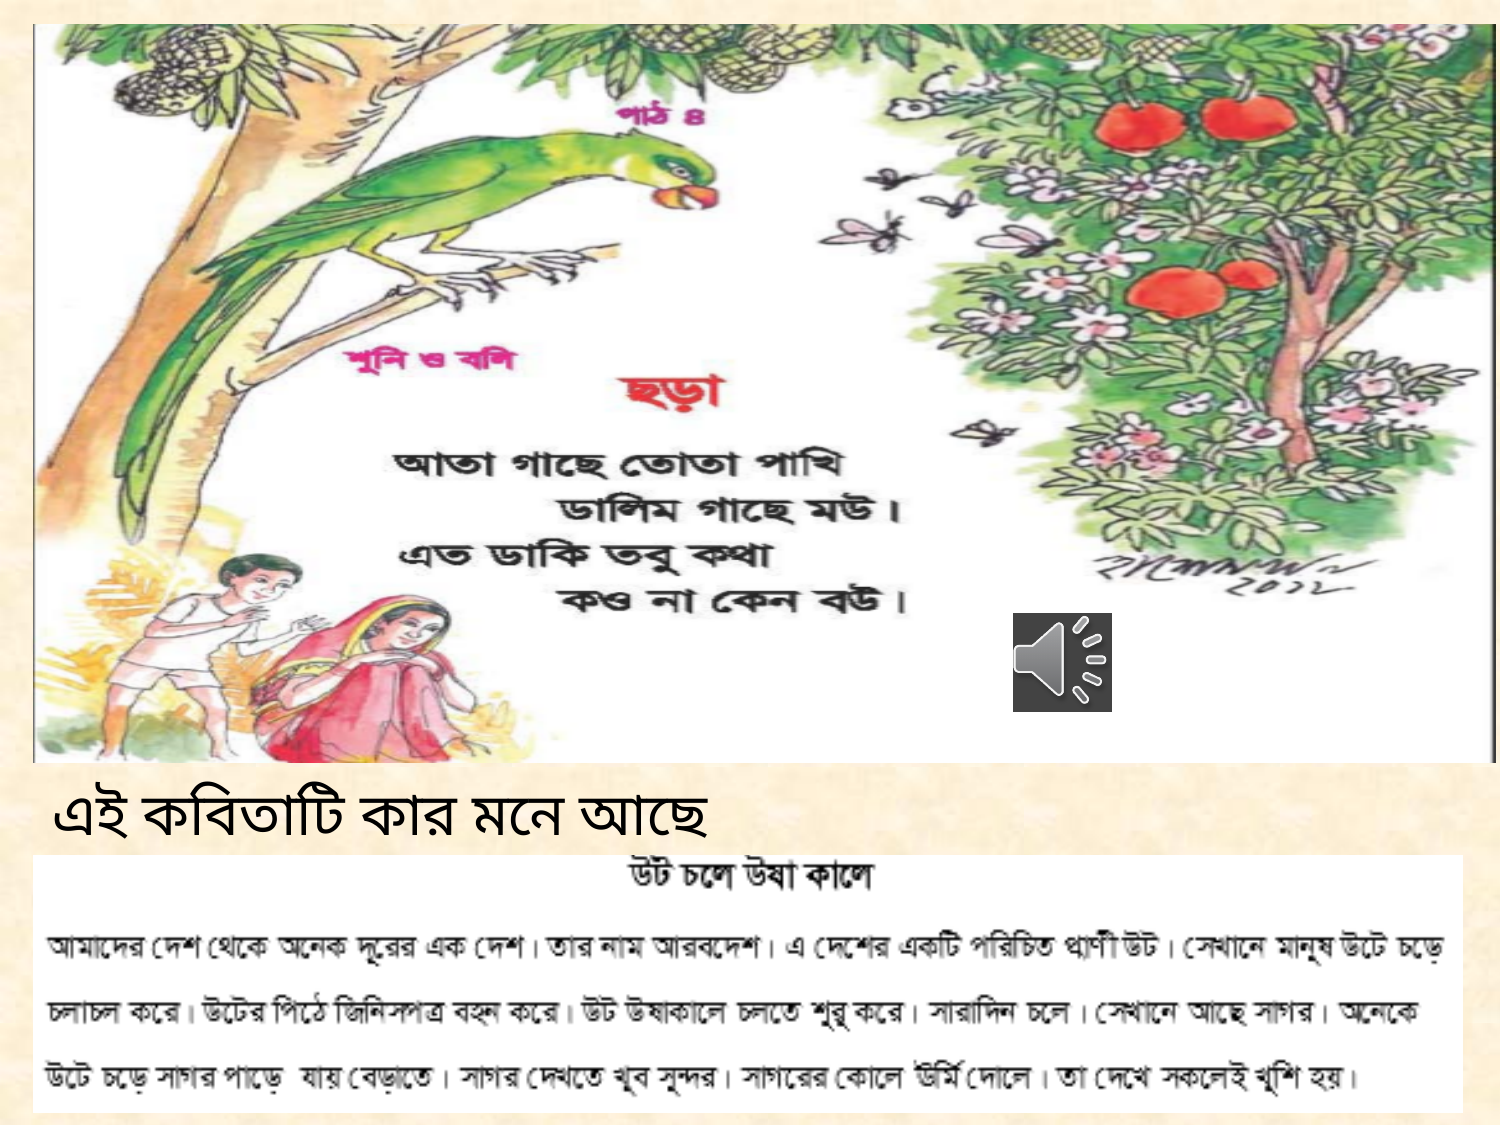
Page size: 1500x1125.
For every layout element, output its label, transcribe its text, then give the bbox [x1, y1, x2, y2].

picture [0, 0, 1500, 1125]
text_box এই কবিতাটি কার মনে আছে হাত তোল। [37, 771, 788, 853]
